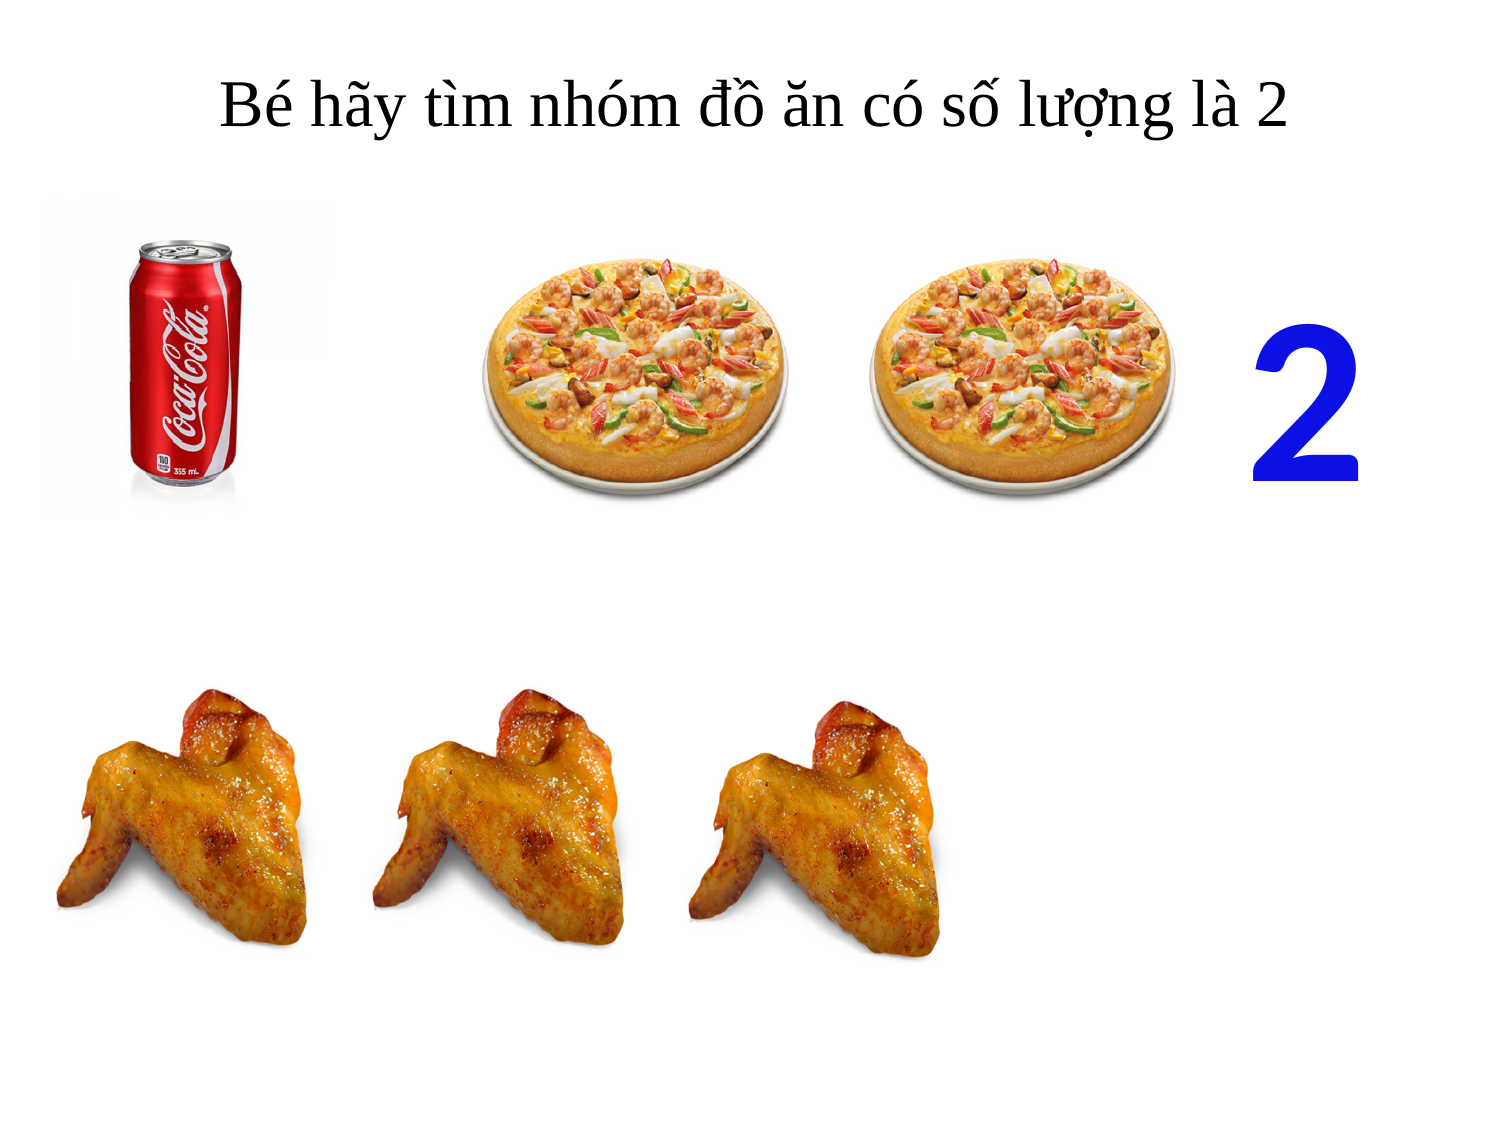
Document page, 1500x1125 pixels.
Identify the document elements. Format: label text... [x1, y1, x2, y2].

picture [351, 644, 657, 985]
text_box 2 [1230, 234, 1430, 493]
picture [34, 644, 341, 985]
picture [667, 656, 973, 997]
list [46, 198, 329, 516]
title Bé hãy tìm nhóm đồ ăn có số lượng là 2 [140, 35, 1372, 164]
picture [855, 245, 1188, 519]
picture [468, 245, 801, 519]
